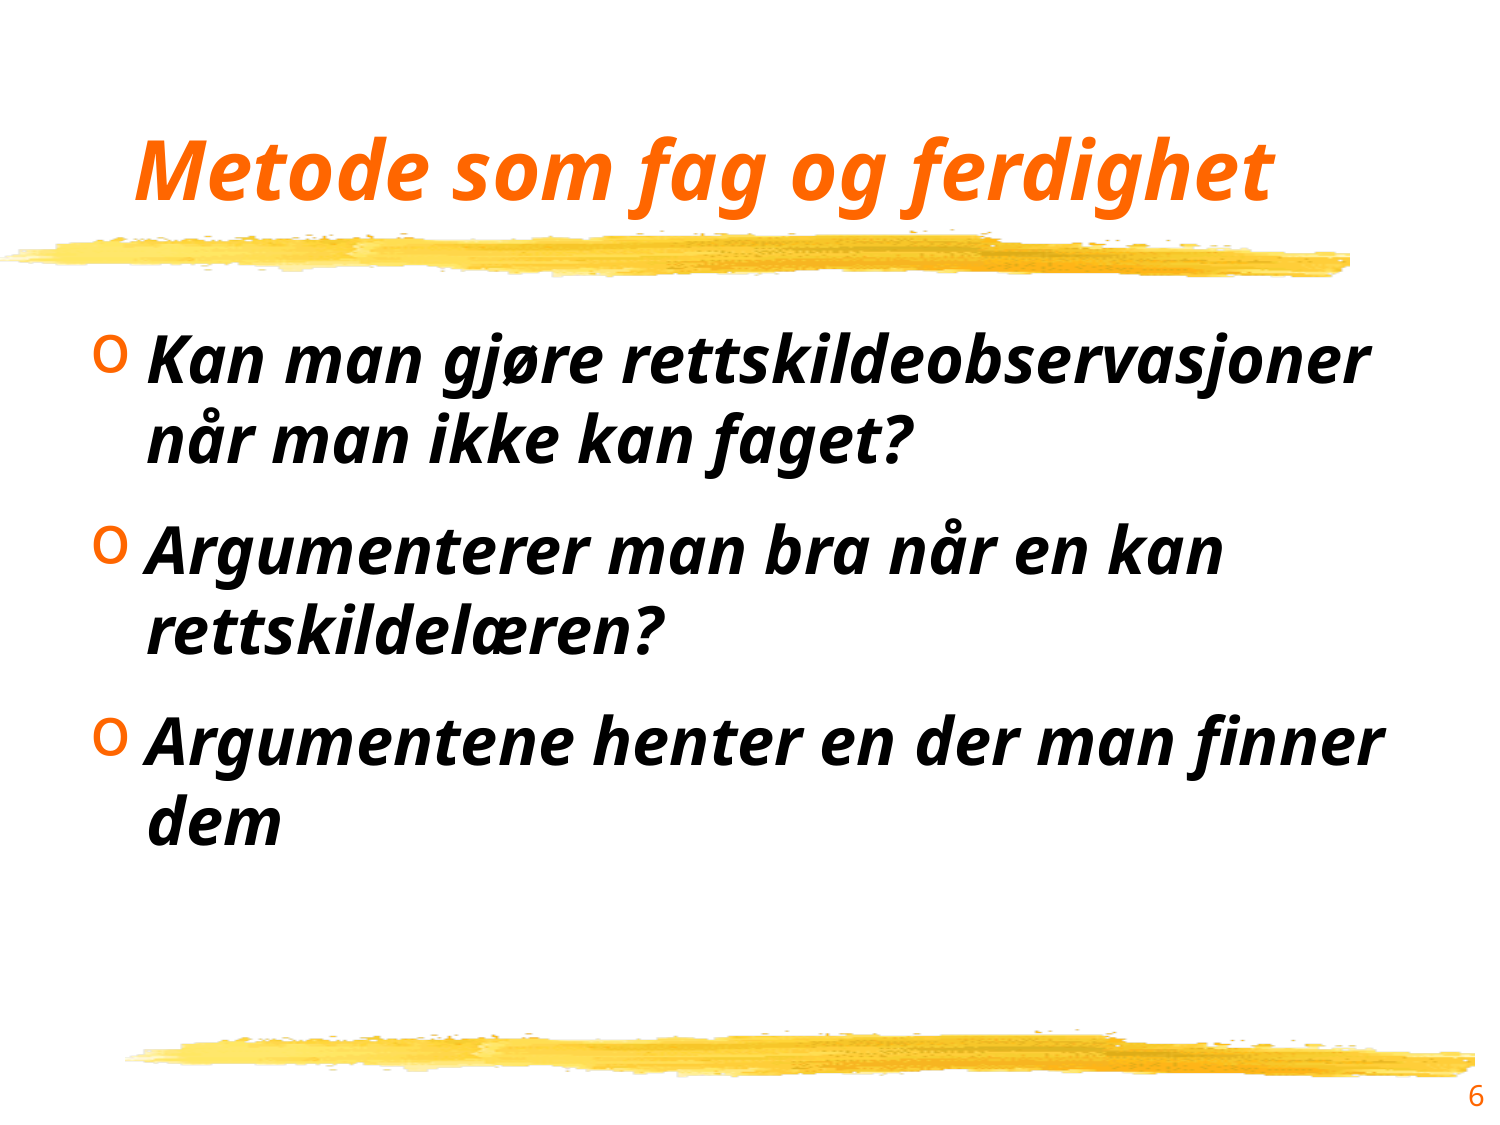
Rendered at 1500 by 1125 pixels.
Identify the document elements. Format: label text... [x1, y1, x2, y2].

title Metode som fag og ferdighet [66, 37, 1342, 226]
picture [0, 224, 1350, 288]
slide_number 6 [1399, 1049, 1500, 1125]
list Kan man gjøre rettskildeobservasjoner når man ikke kan faget? Argumenterer man bra når en kan rettskildelæren? Argumentene henter en der man finner dem [74, 309, 1417, 1001]
picture [125, 1024, 1475, 1088]
